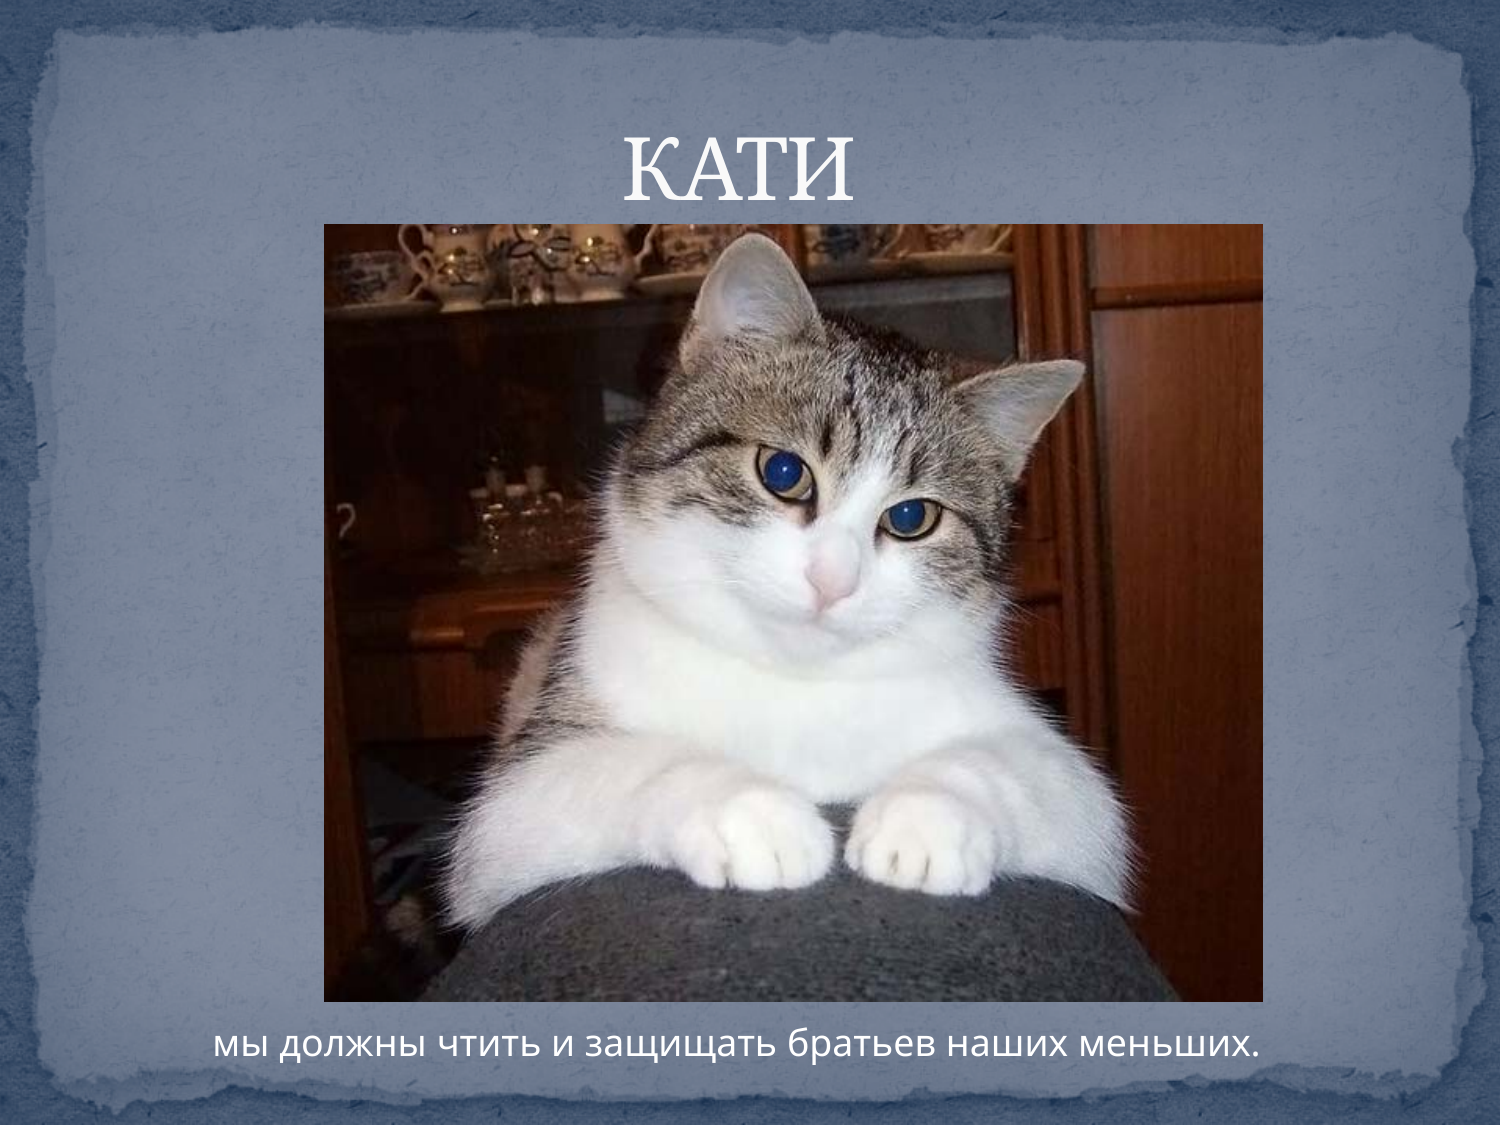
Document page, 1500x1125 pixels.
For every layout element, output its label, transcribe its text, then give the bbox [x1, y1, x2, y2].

title КАТИ [74, 24, 1425, 225]
picture [324, 224, 1263, 1002]
text_box мы должны чтить и защищать братьев наших меньших. [197, 1011, 1431, 1072]
